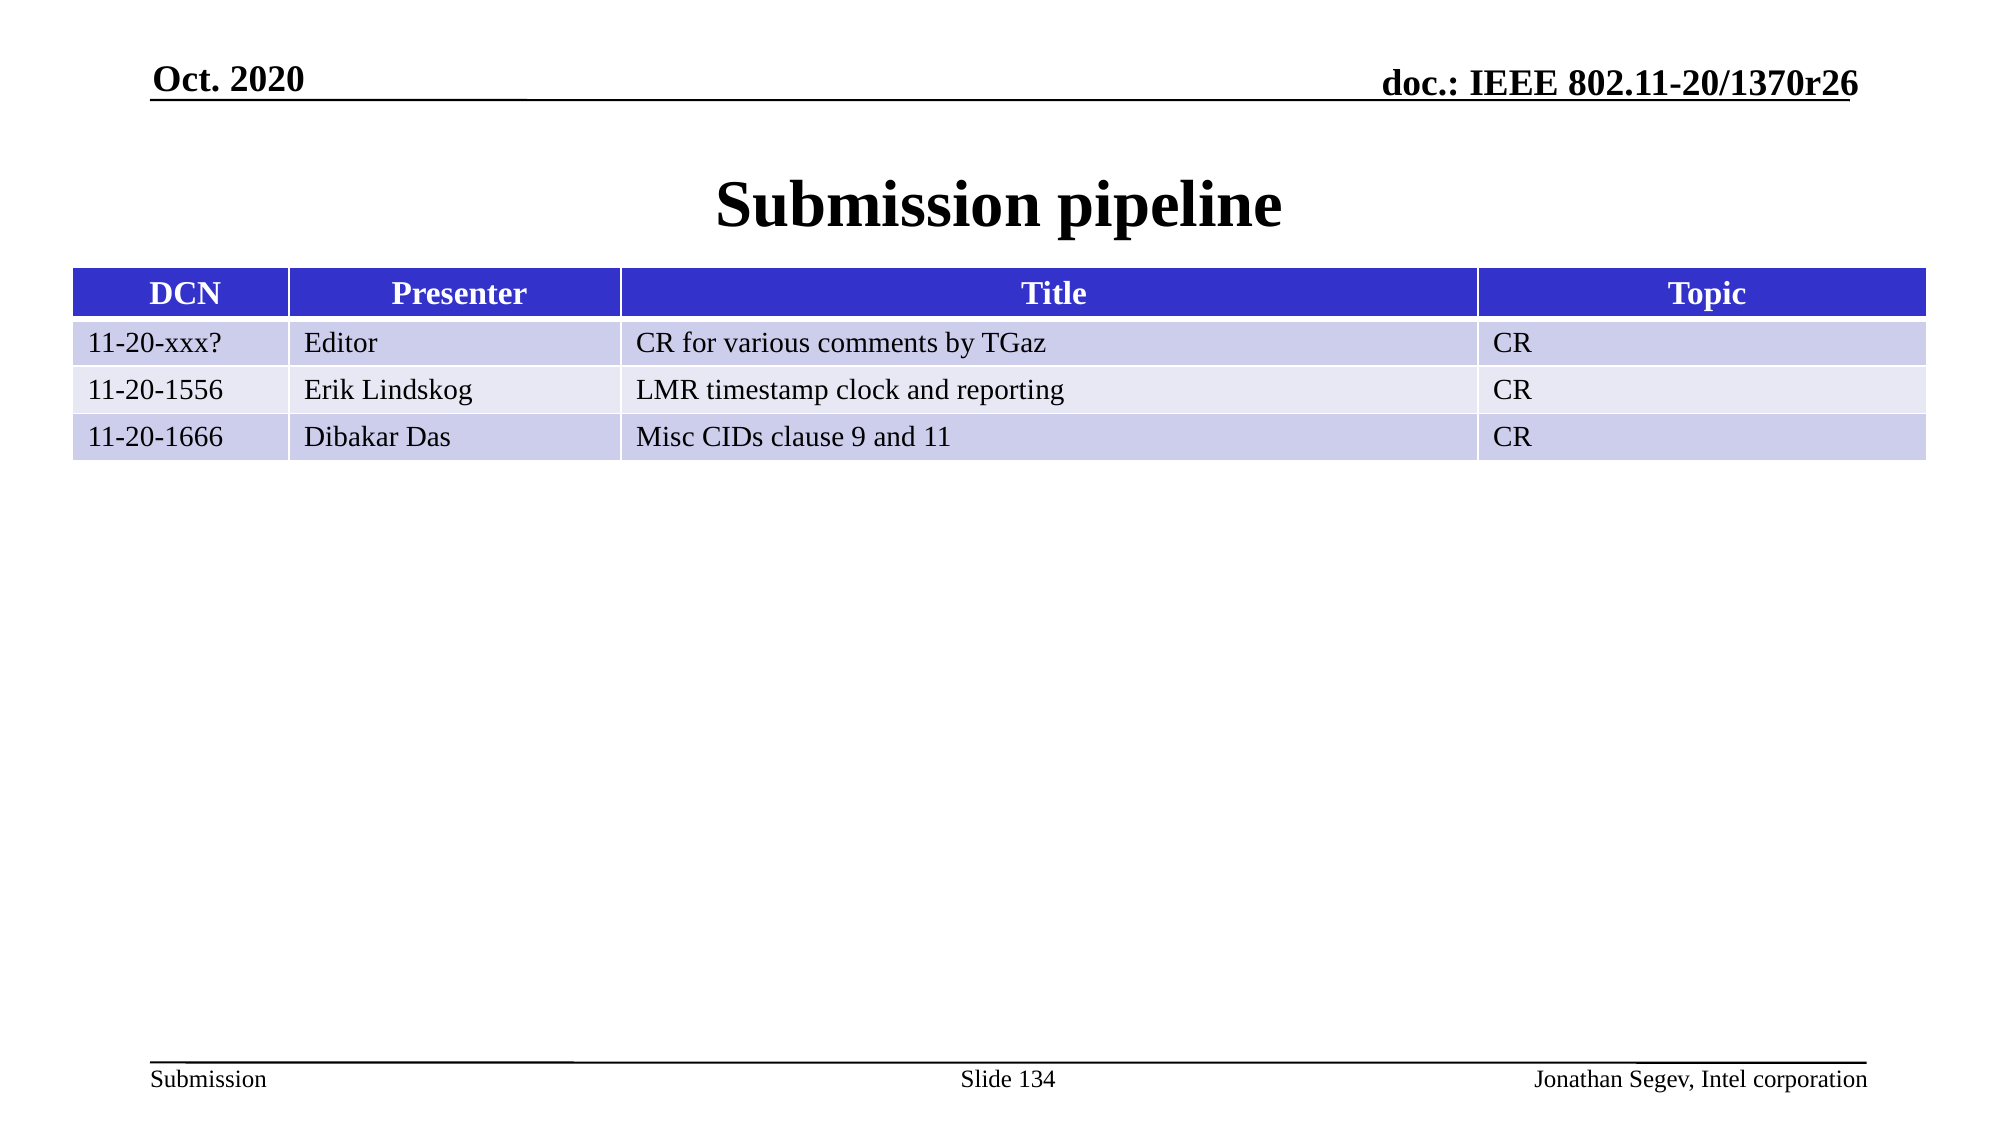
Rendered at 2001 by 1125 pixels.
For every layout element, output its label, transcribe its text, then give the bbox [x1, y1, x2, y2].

table_cell LMR timestamp clock and reporting [622, 367, 1477, 413]
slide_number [152, 54, 563, 100]
table_cell CR [1479, 322, 1926, 365]
table_cell Misc CIDs clause 9 and 11 [622, 414, 1477, 460]
table_header Presenter [290, 268, 620, 316]
table_header Topic [1479, 268, 1926, 316]
table_cell CR [1479, 367, 1926, 413]
table_cell CR for various comments by TGaz [622, 322, 1477, 365]
footer Jonathan Segev, Intel corporation [1171, 1061, 1869, 1093]
table_cell Erik Lindskog [290, 367, 620, 413]
table_cell 11-20-1666 [73, 414, 288, 460]
table_cell Editor [290, 322, 620, 365]
table_header Title [622, 268, 1477, 316]
table_cell 11-20-xxx? [73, 322, 288, 365]
table_header DCN [73, 268, 288, 316]
table_cell Dibakar Das [290, 414, 620, 460]
slide_number Slide 134 [950, 1061, 1067, 1123]
title Submission pipeline [149, 112, 1850, 266]
table_cell CR [1479, 414, 1926, 460]
table_cell 11-20-1556 [73, 367, 288, 413]
